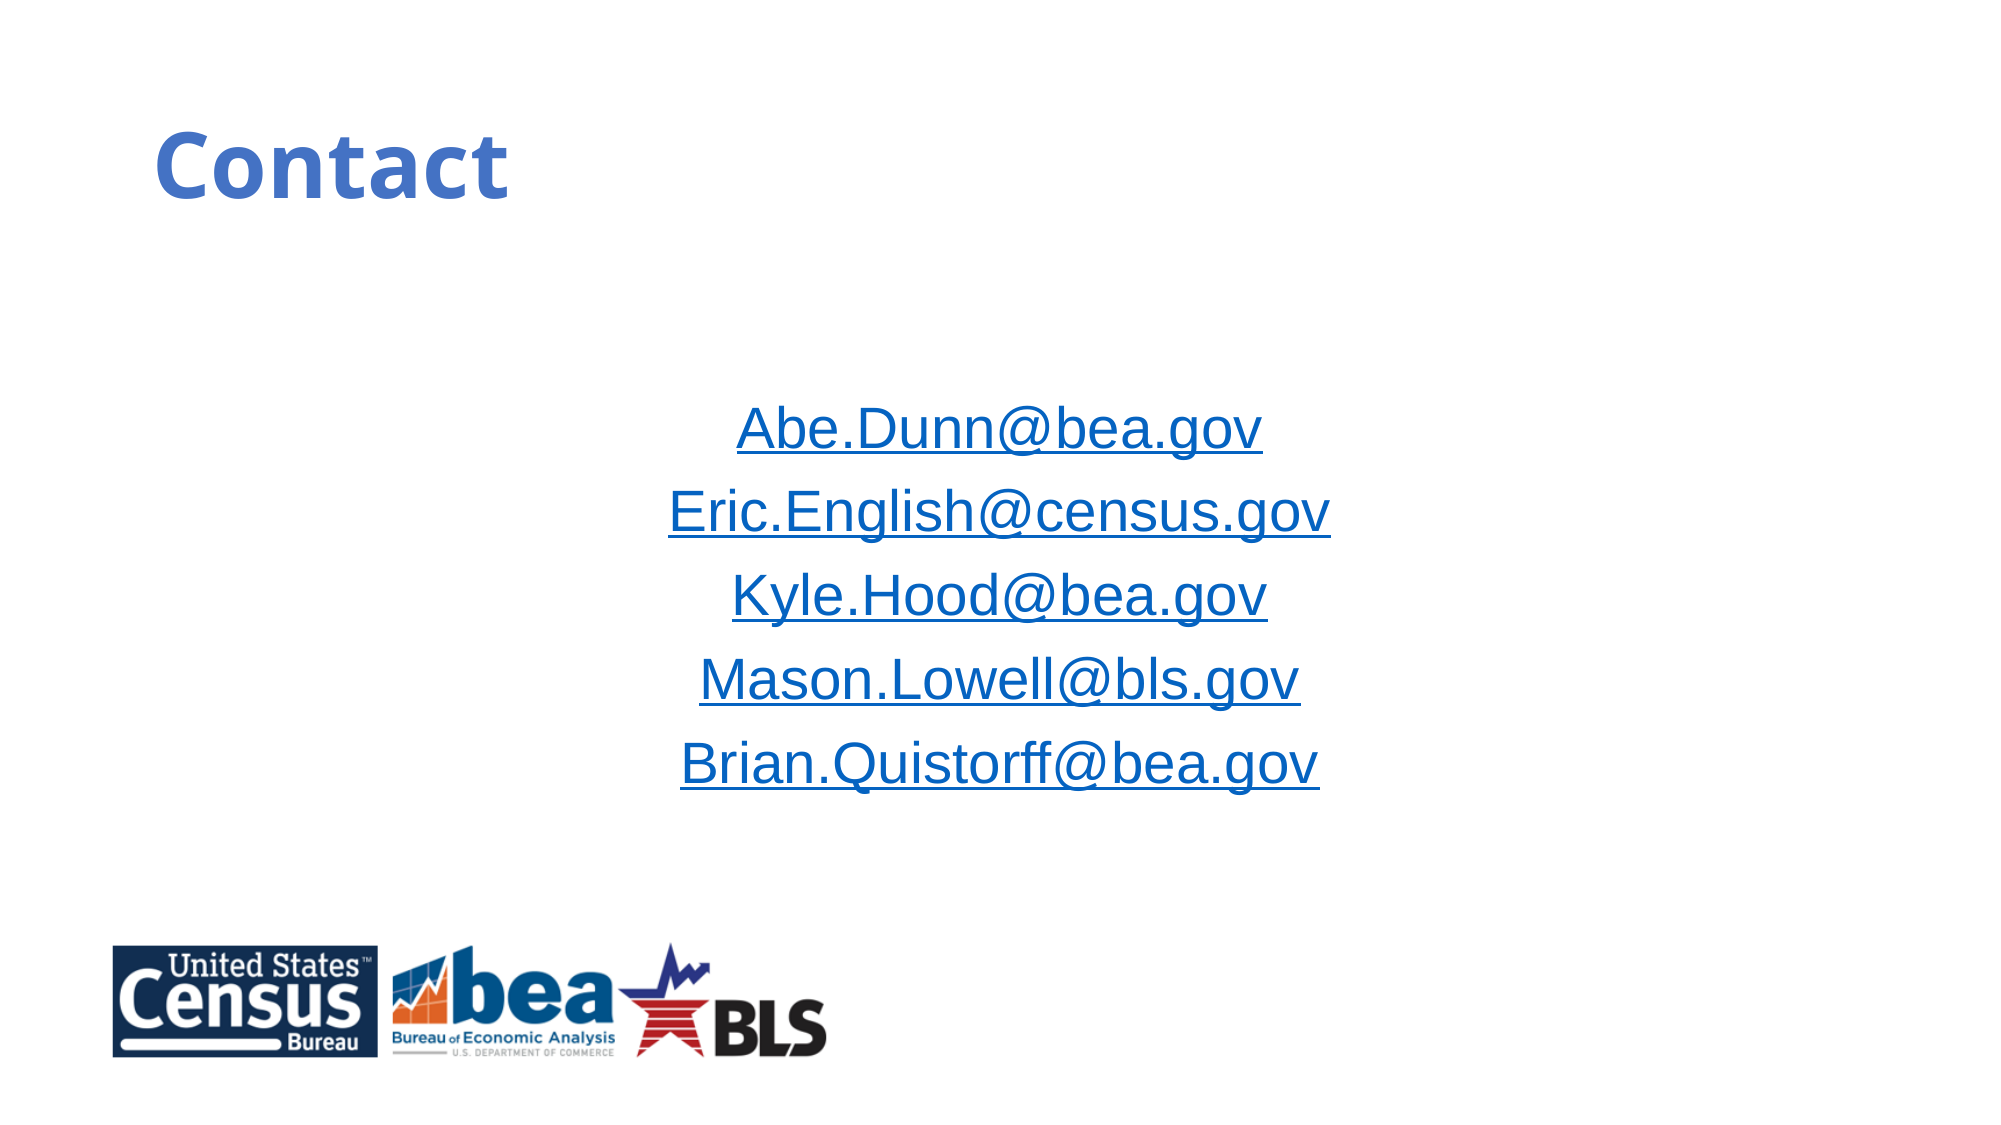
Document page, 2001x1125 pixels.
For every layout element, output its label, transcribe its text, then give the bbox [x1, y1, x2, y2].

title Contact [137, 59, 1863, 278]
picture [78, 919, 853, 1083]
list Abe.Dunn@bea.gov Eric.English@census.gov Kyle.Hood@bea.gov Mason.Lowell@bls.gov Brian.Quistorff@bea.gov [137, 299, 1863, 1014]
